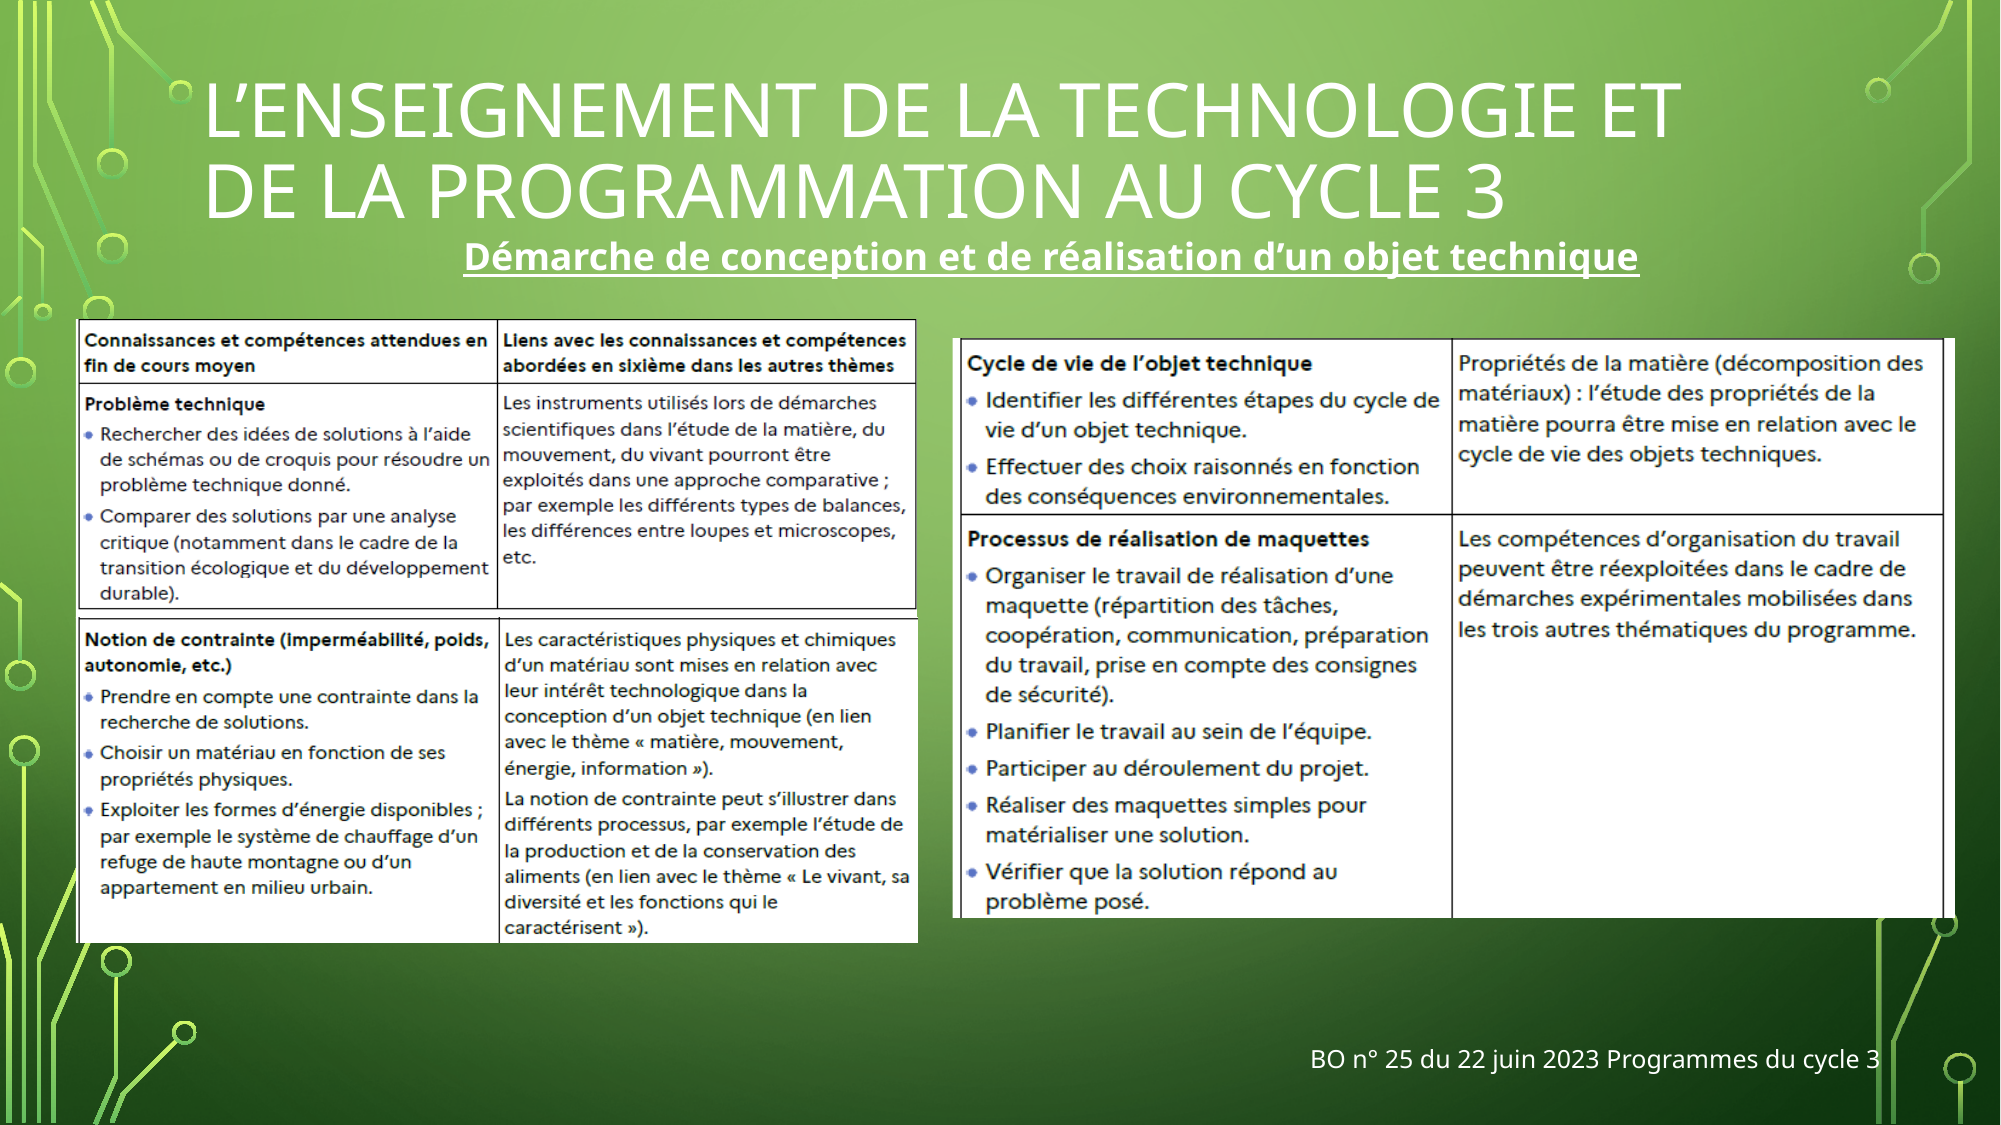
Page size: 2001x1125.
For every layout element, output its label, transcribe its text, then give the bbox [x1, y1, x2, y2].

text_box Démarche de conception et de réalisation d’un objet technique BO n° 25 du 22 juin 2023 Programmes du cycle 3 [207, 225, 1896, 1081]
title L’enseignement de la technologie et de la programmation au cycle 3 [187, 32, 1813, 275]
picture [952, 337, 1955, 918]
picture [75, 319, 918, 944]
